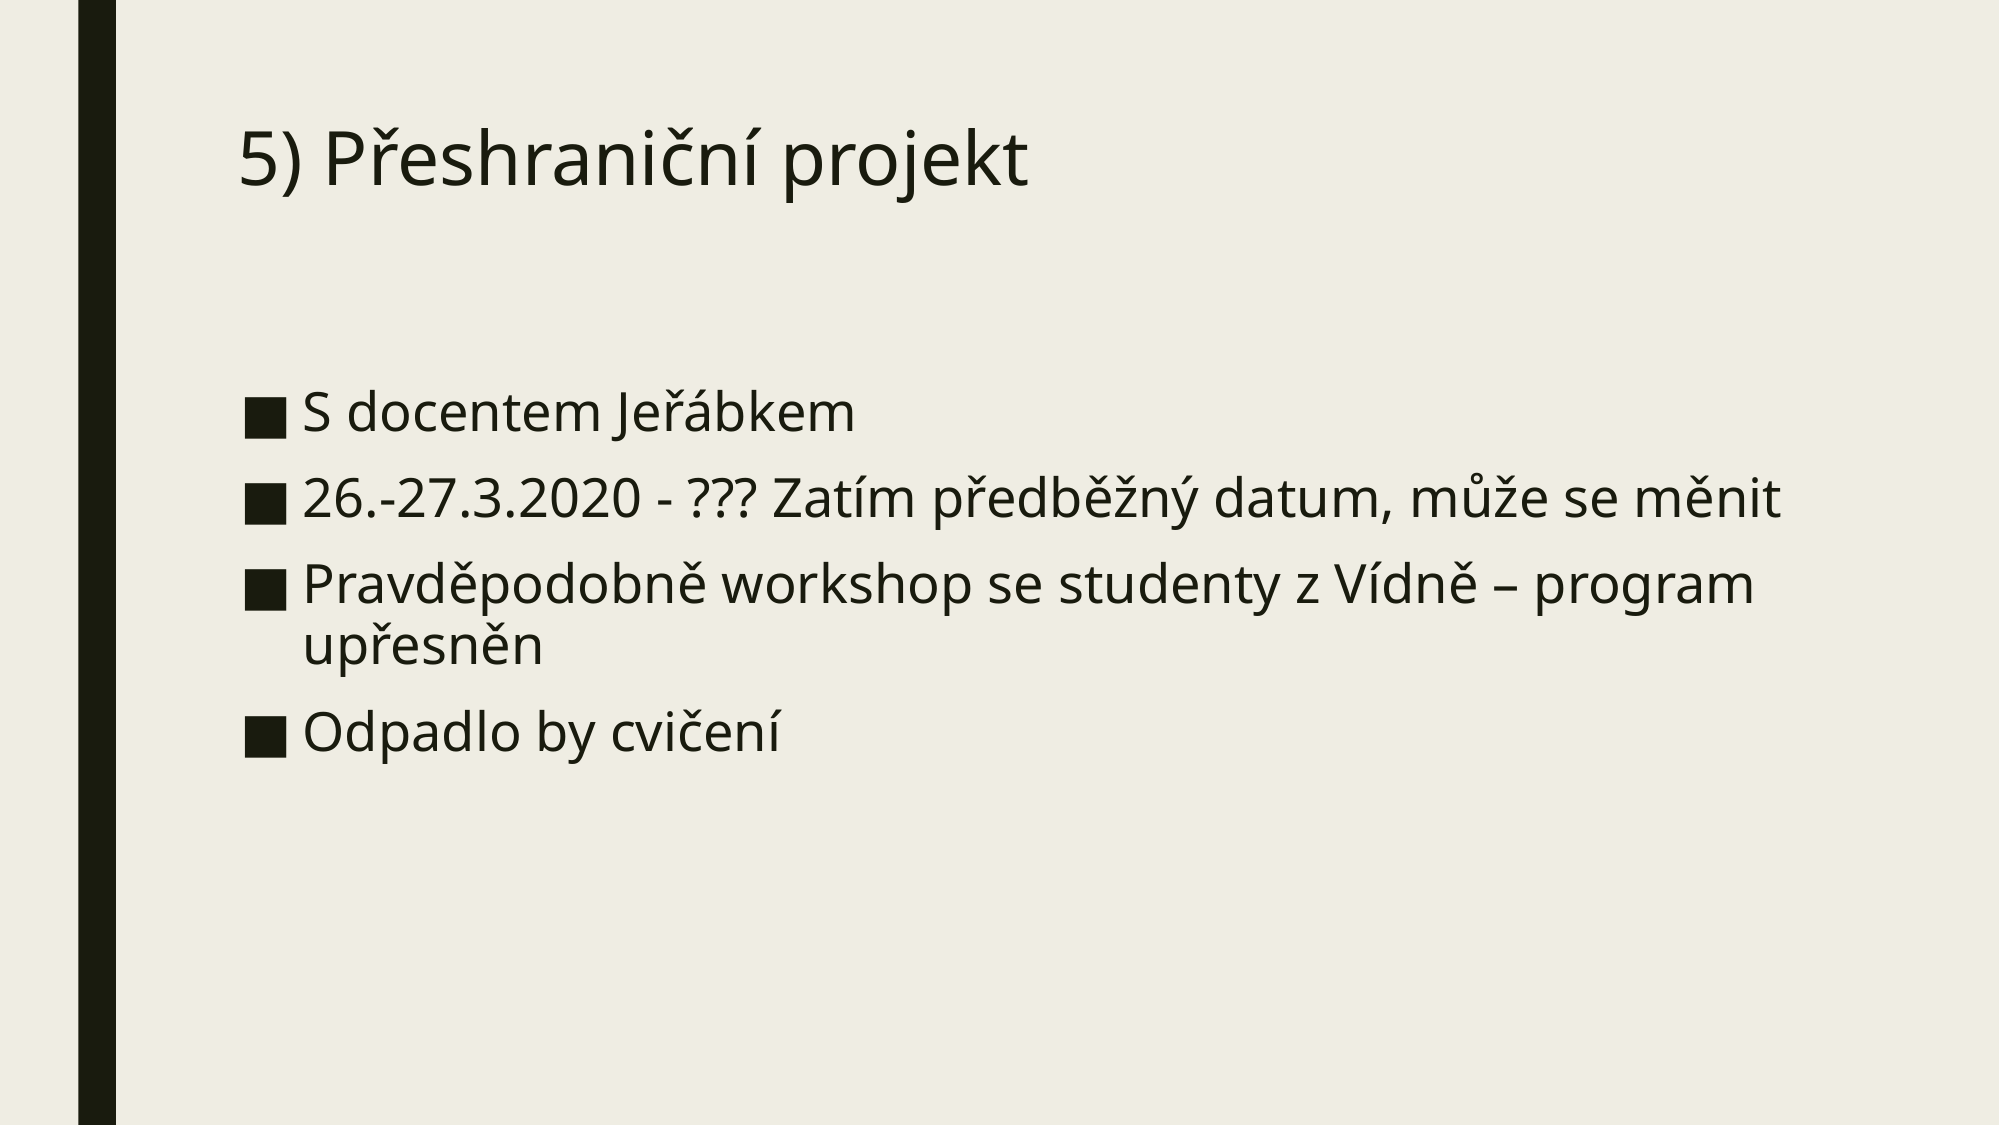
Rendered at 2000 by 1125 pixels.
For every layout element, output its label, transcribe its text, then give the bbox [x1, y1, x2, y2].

list S docentem Jeřábkem 26.-27.3.2020 - ??? Zatím předběžný datum, může se měnit Pravděpodobně workshop se studenty z Vídně – program upřesněn Odpadlo by cvičení [224, 375, 1800, 963]
title 5) Přeshraniční projekt [222, 113, 1798, 358]
